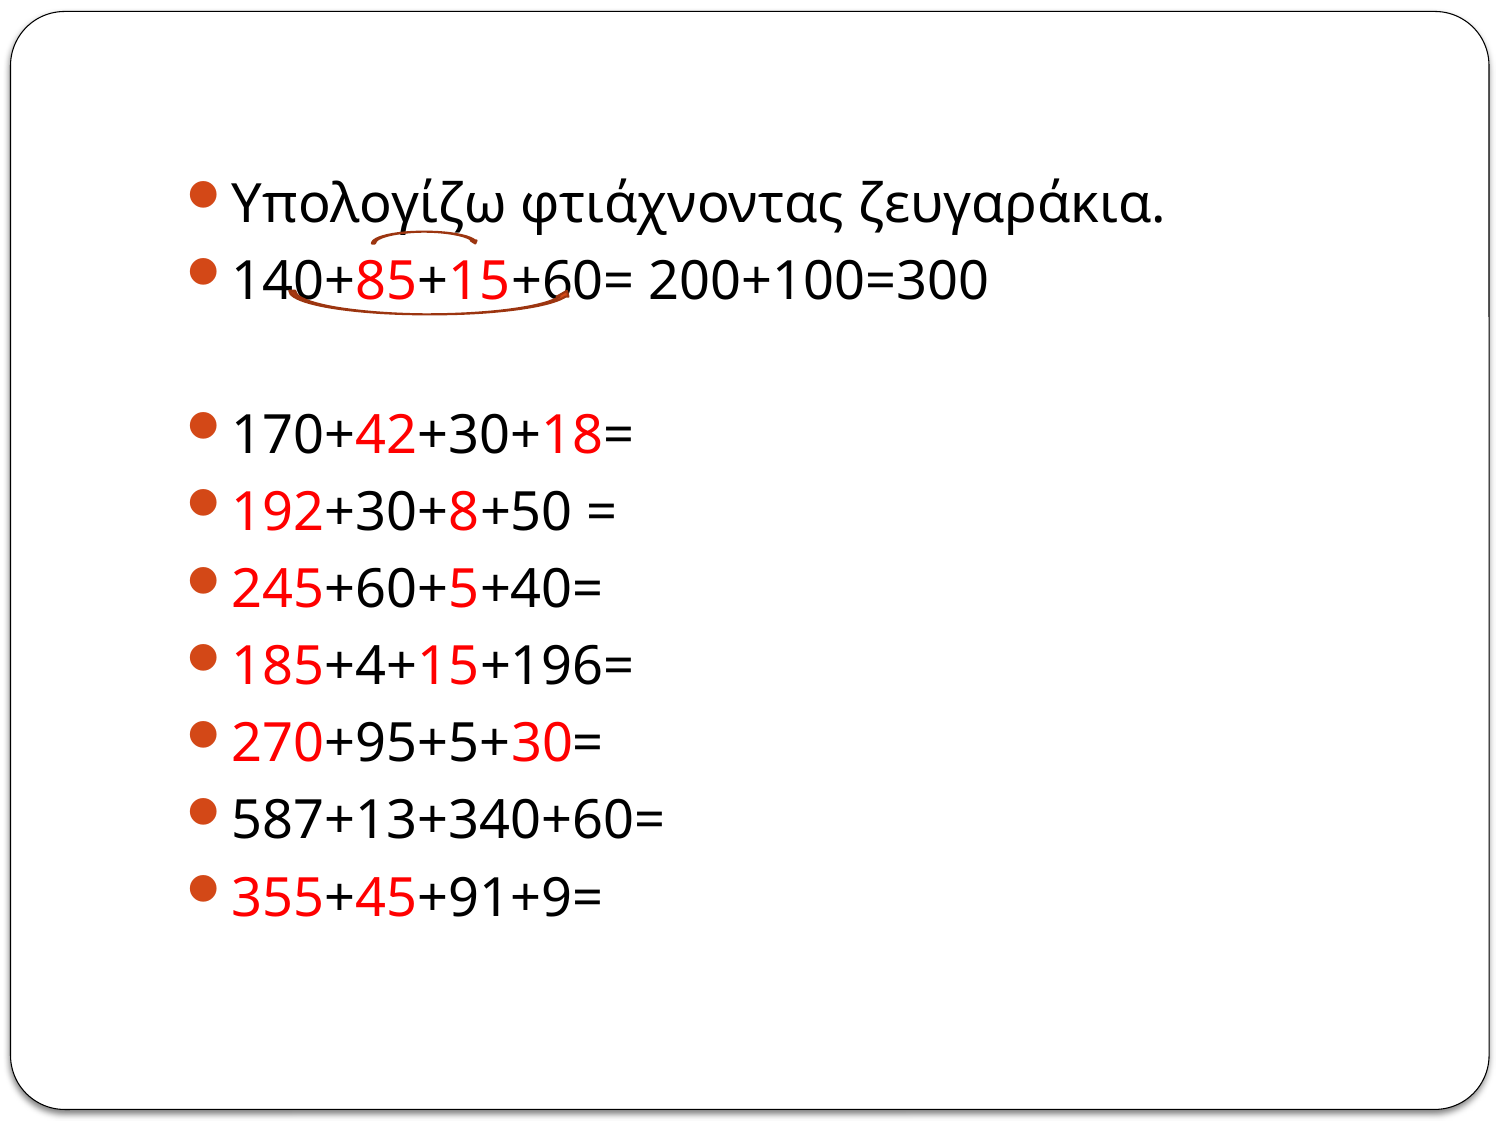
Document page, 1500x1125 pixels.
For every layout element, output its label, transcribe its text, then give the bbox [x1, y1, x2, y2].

text_box [288, 289, 570, 316]
list Υπολογίζω φτιάχνοντας ζευγαράκια. 140+85+15+60= 200+100=300 170+42+30+18= 192+30+8+50 = 245+60+5+40= 185+4+15+196= 270+95+5+30= 587+13+340+60= 355+45+91+9= [171, 160, 1283, 957]
text_box [370, 230, 478, 245]
